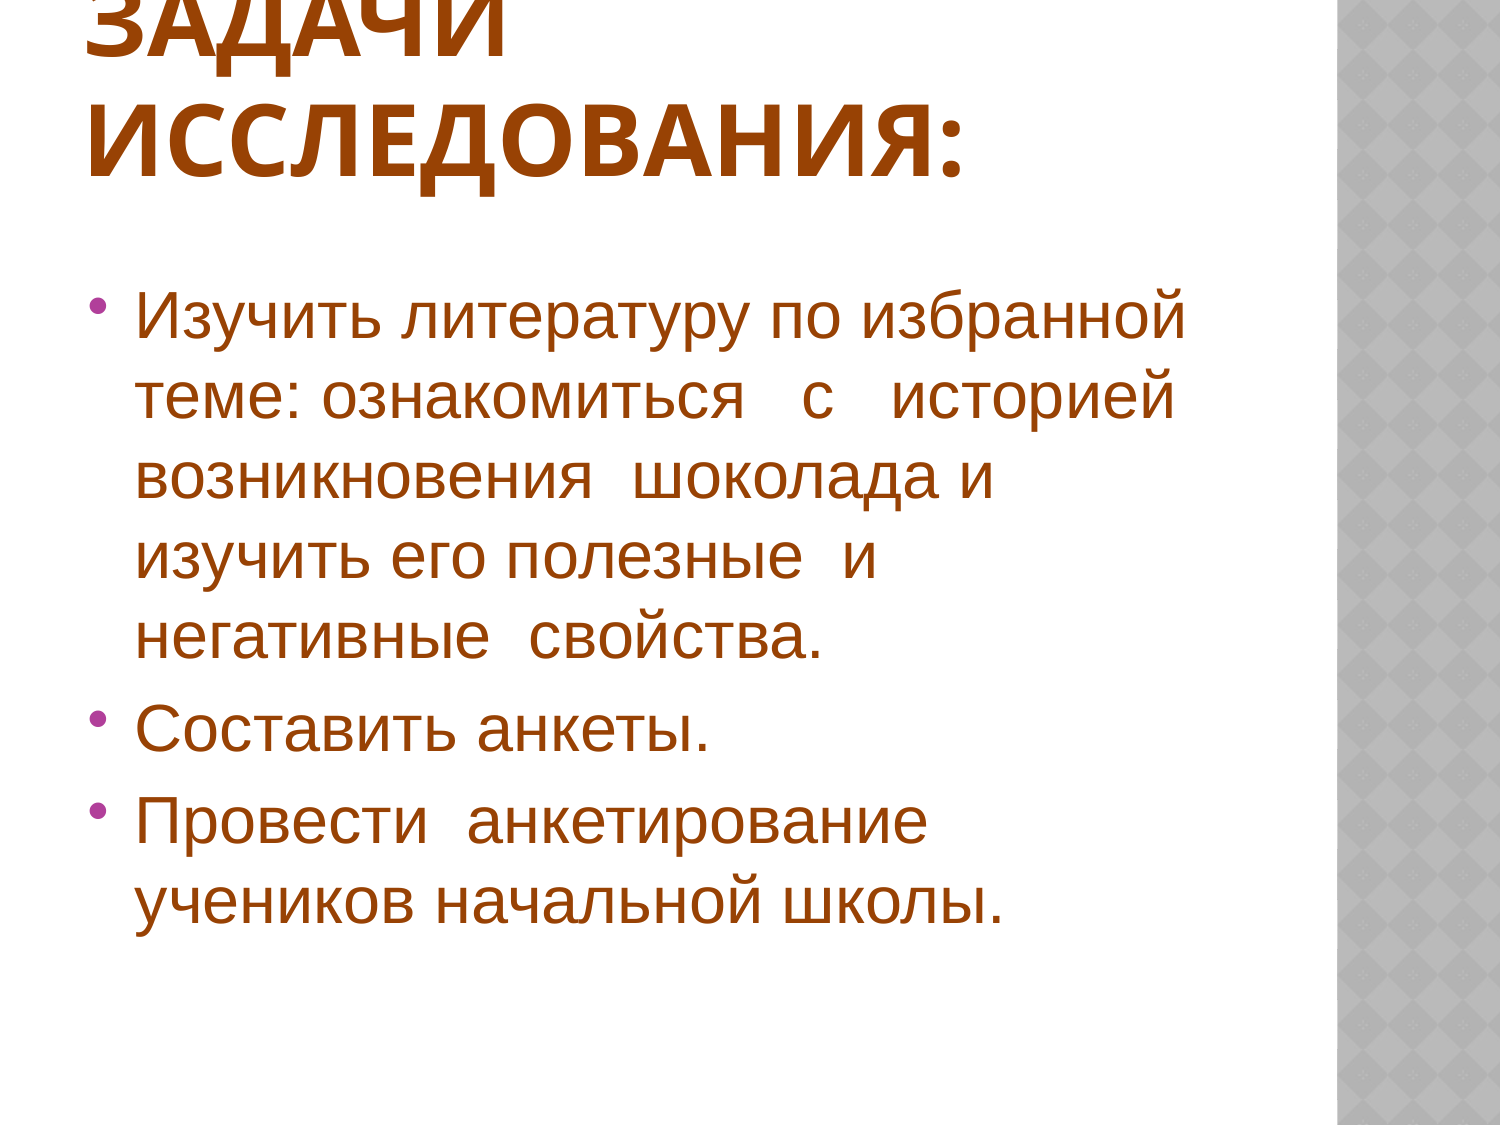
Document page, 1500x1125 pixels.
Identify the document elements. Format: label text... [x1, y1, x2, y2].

title Задачи исследования: [75, 82, 1425, 317]
list Изучить литературу по избранной теме: ознакомиться с историей возникновения шоколада и изучить его полезные и негативные свойства. Составить анкеты. Провести анкетирование учеников начальной школы. [75, 264, 1263, 1059]
